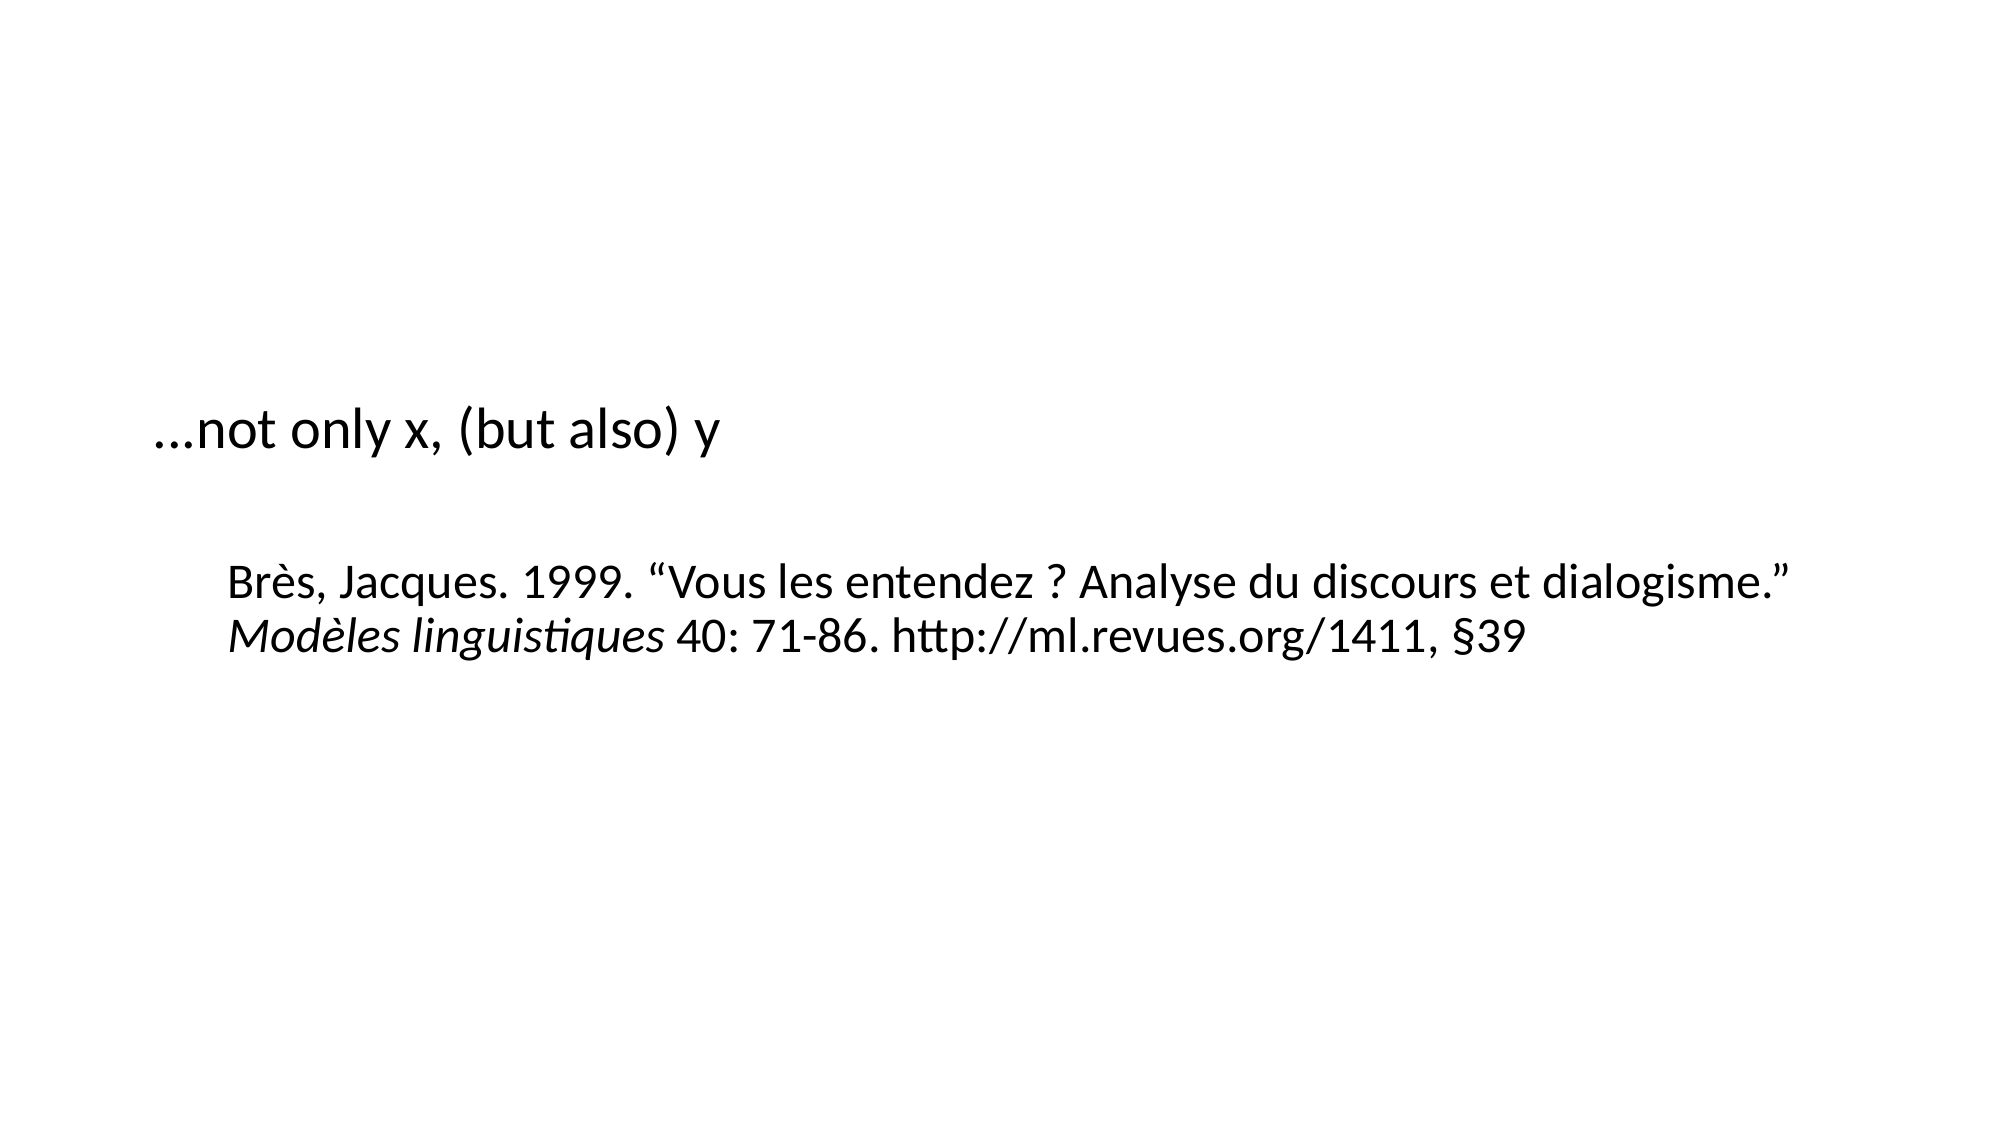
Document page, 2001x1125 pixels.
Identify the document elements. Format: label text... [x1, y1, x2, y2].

list ...not only x, (but also) y Brès, Jacques. 1999. “Vous les entendez ? Analyse du discours et dialogisme.” Modèles linguistiques 40: 71-86. http://ml.revues.org/1411, §39 [137, 299, 1863, 1014]
